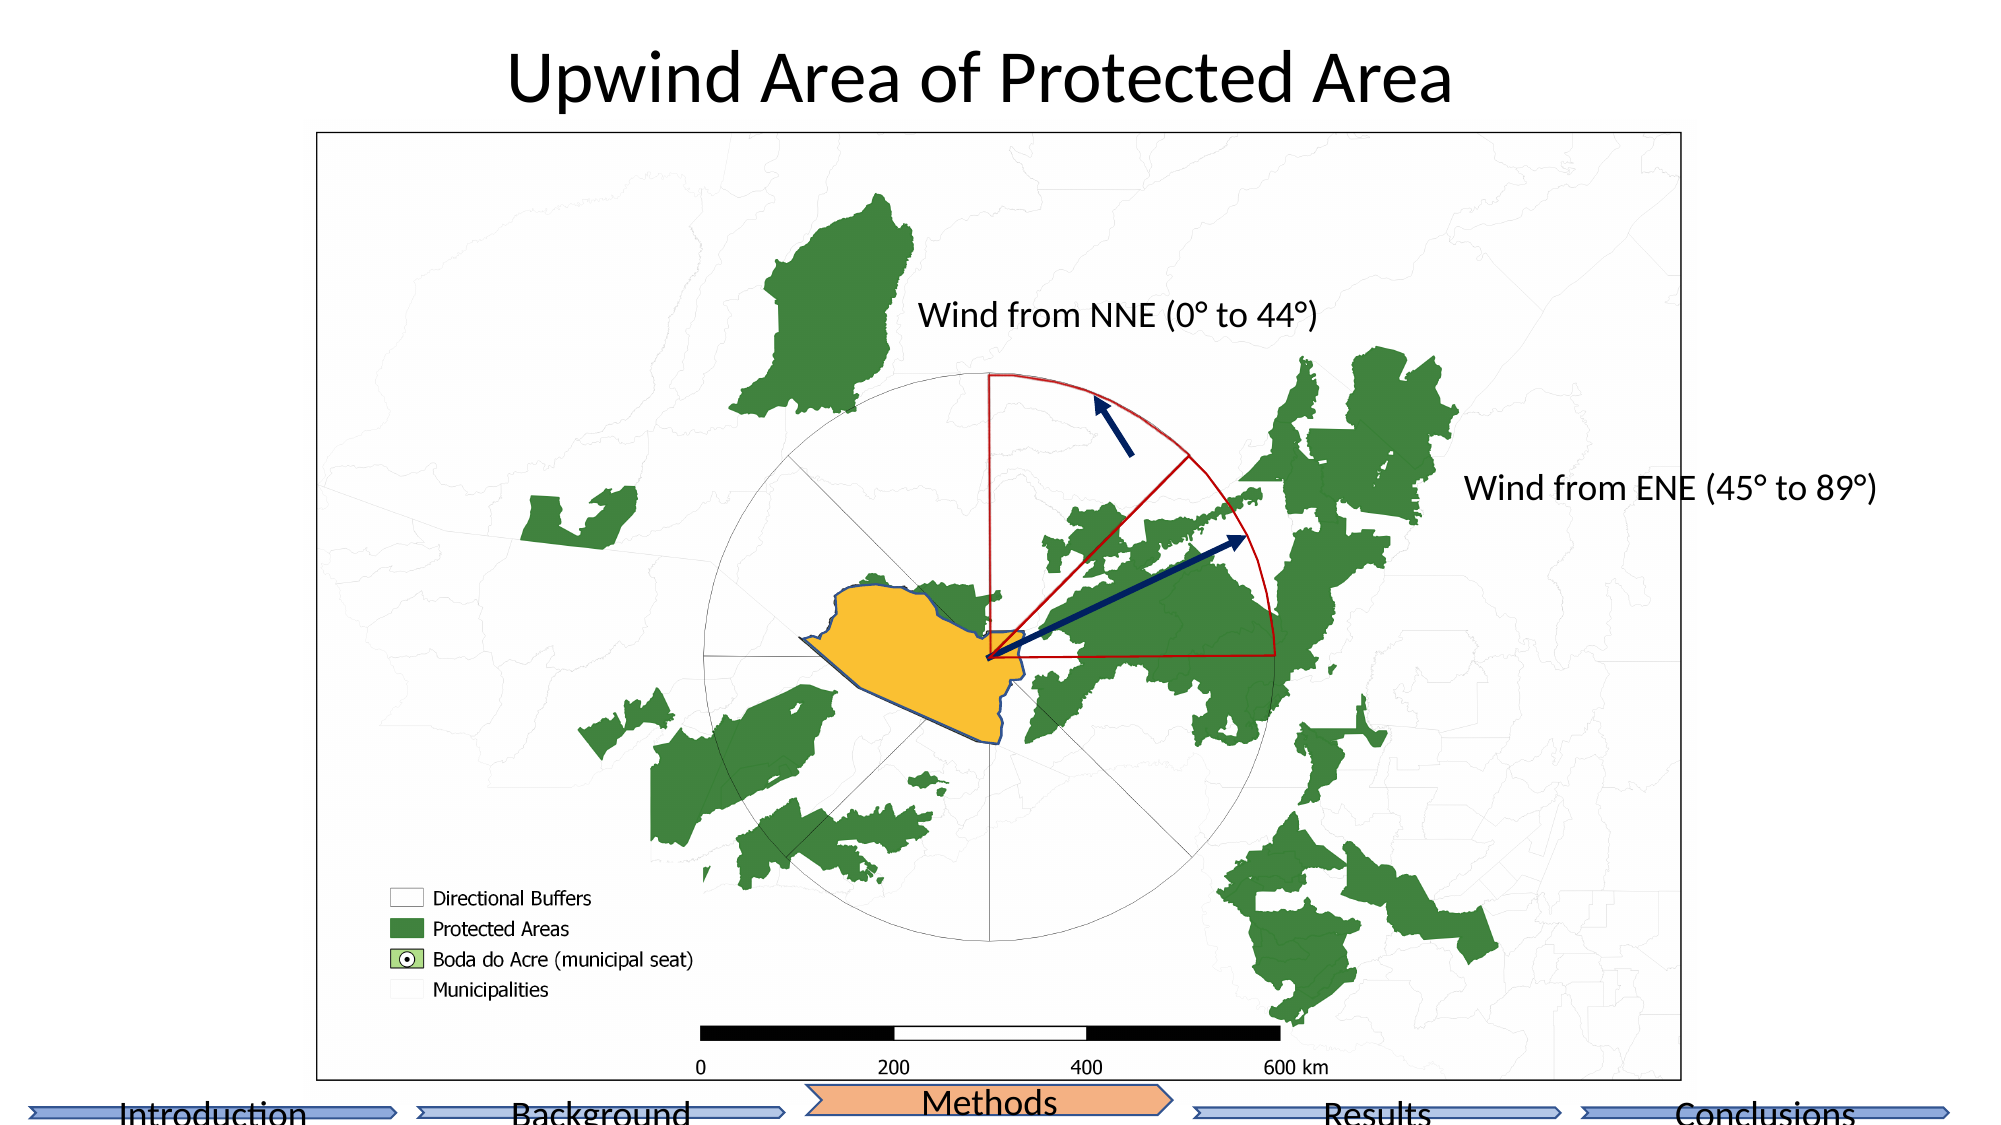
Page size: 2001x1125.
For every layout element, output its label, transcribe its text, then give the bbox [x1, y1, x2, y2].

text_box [986, 535, 1248, 659]
text_box Upwind Area of Protected Area [439, 19, 1523, 119]
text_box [30, 1084, 1949, 1119]
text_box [989, 395, 1094, 658]
text_box Wind from ENE (45° to 89°) [1697, 455, 1908, 516]
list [303, 119, 1697, 1084]
picture [875, 384, 1163, 588]
